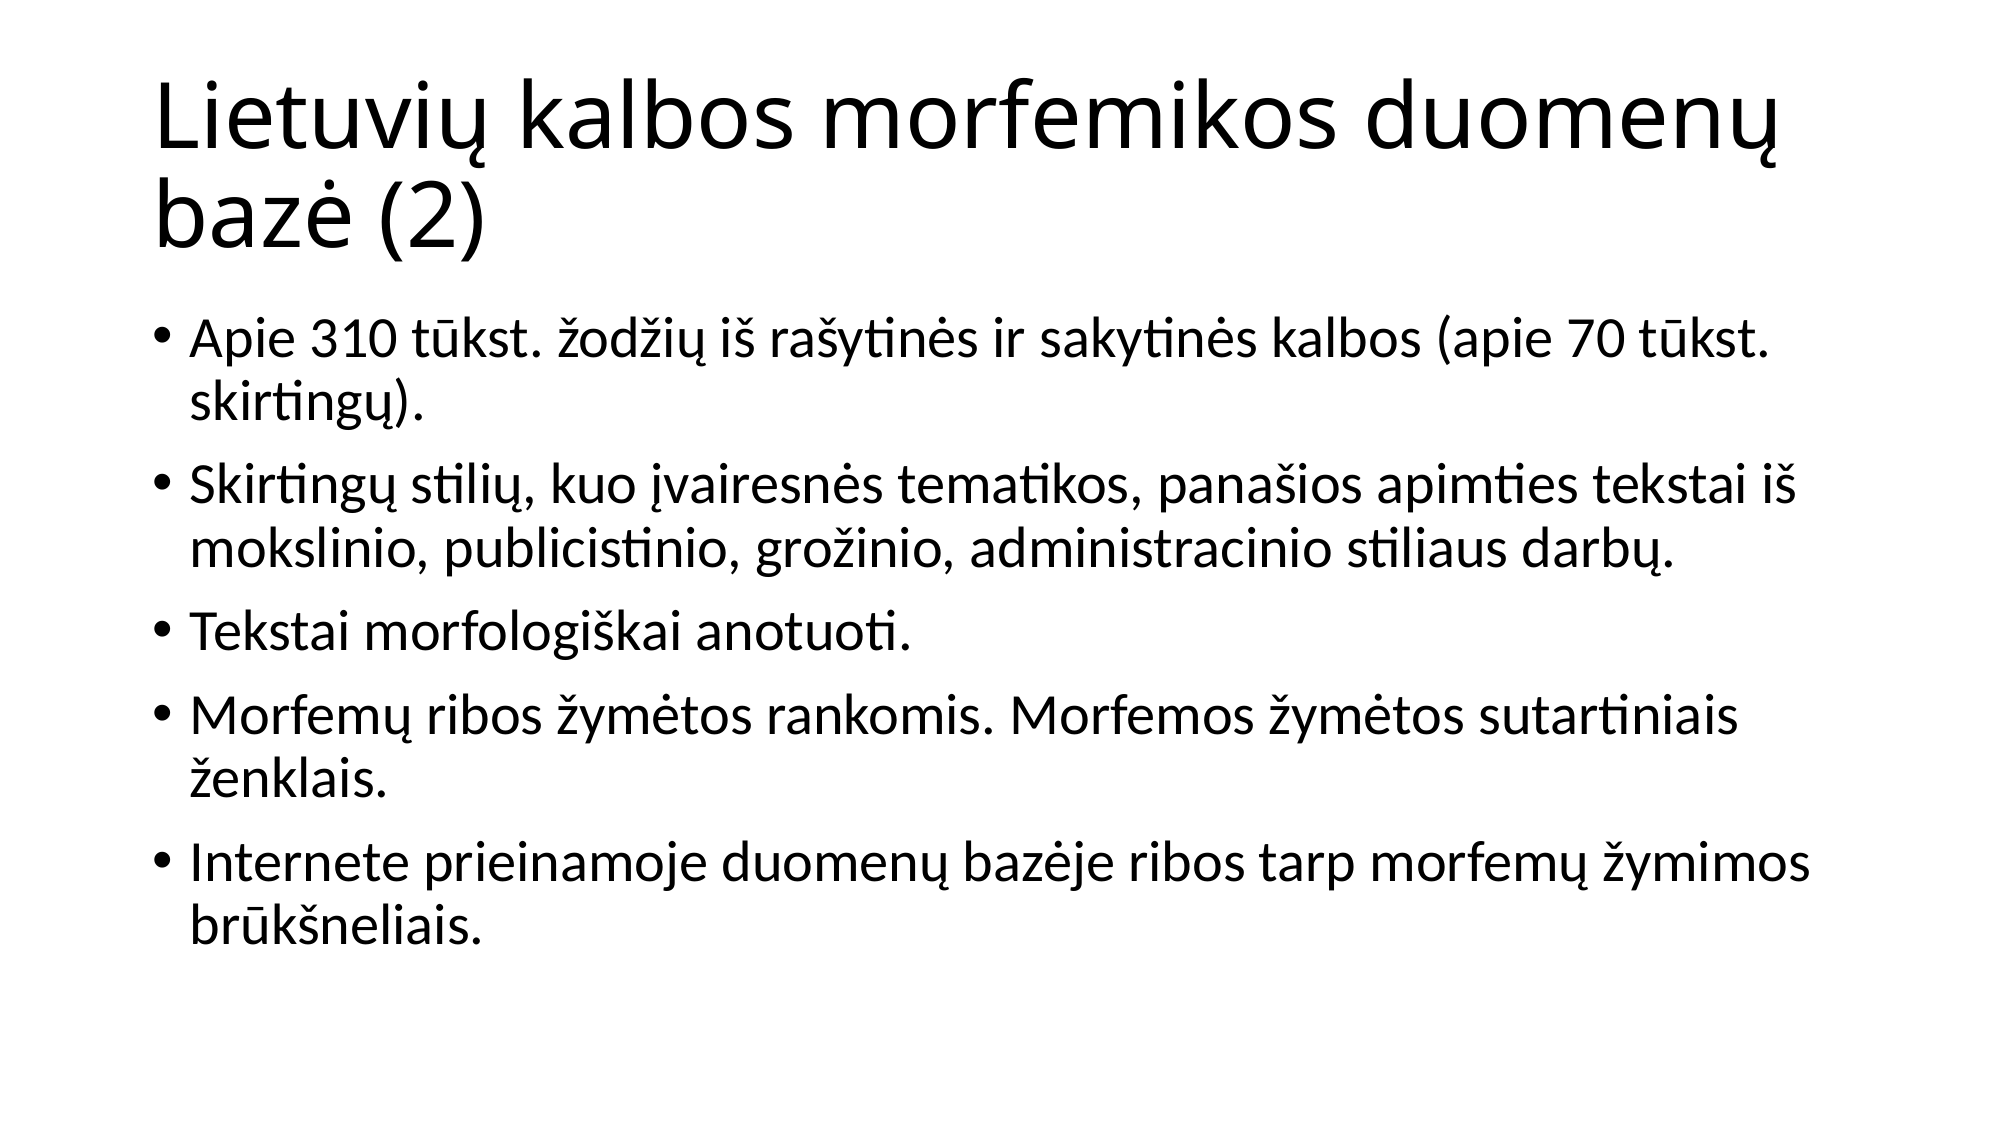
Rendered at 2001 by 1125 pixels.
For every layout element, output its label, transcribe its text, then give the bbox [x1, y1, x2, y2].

list Apie 310 tūkst. žodžių iš rašytinės ir sakytinės kalbos (apie 70 tūkst. skirtingų). Skirtingų stilių, kuo įvairesnės tematikos, panašios apimties tekstai iš mokslinio, publicistinio, grožinio, administracinio stiliaus darbų. Tekstai morfologiškai anotuoti. Morfemų ribos žymėtos rankomis. Morfemos žymėtos sutartiniais ženklais. Internete prieinamoje duomenų bazėje ribos tarp morfemų žymimos brūkšneliais. [137, 299, 1863, 1014]
title Lietuvių kalbos morfemikos duomenų bazė (2) [137, 59, 1863, 278]
